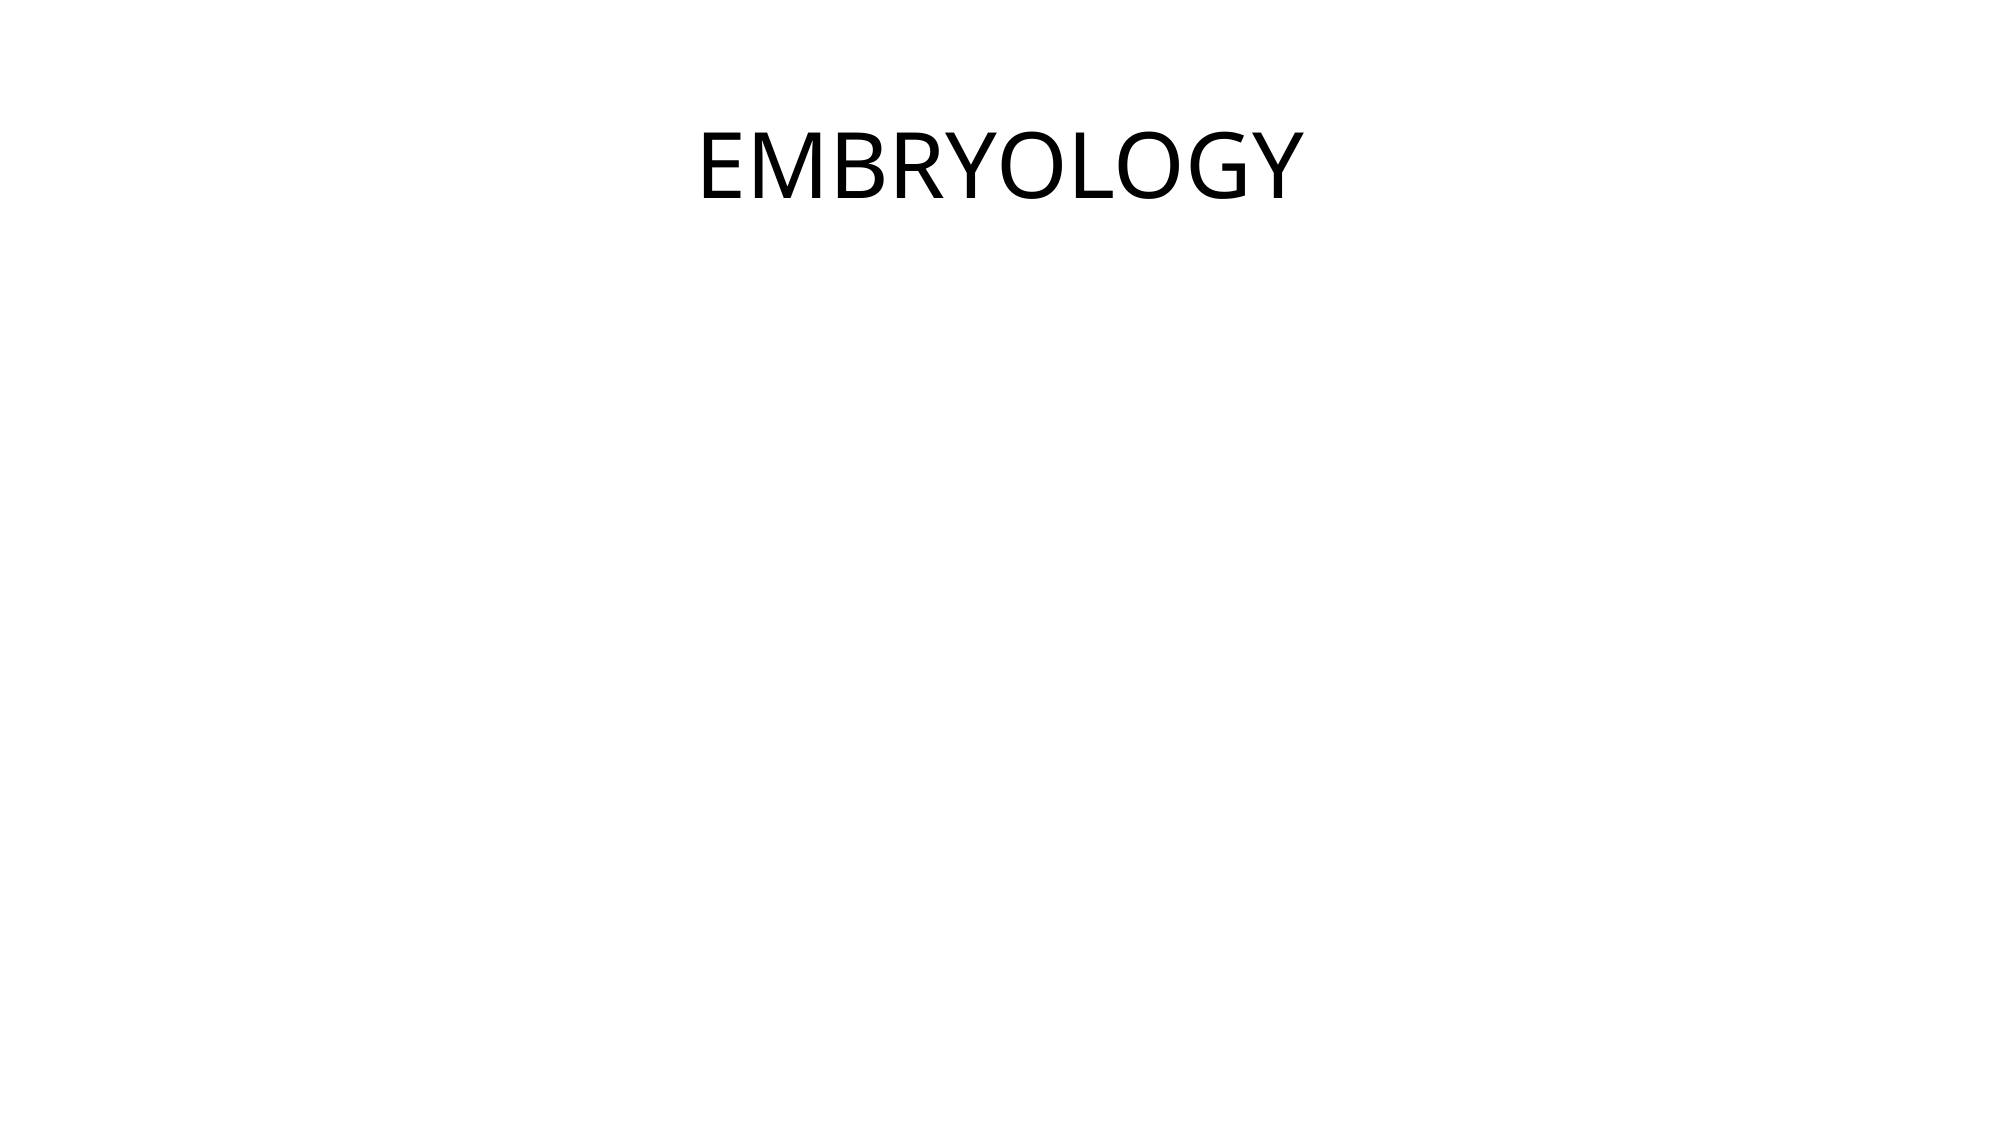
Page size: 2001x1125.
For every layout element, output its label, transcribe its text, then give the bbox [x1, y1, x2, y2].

title EMBRYOLOGY [137, 59, 1863, 278]
